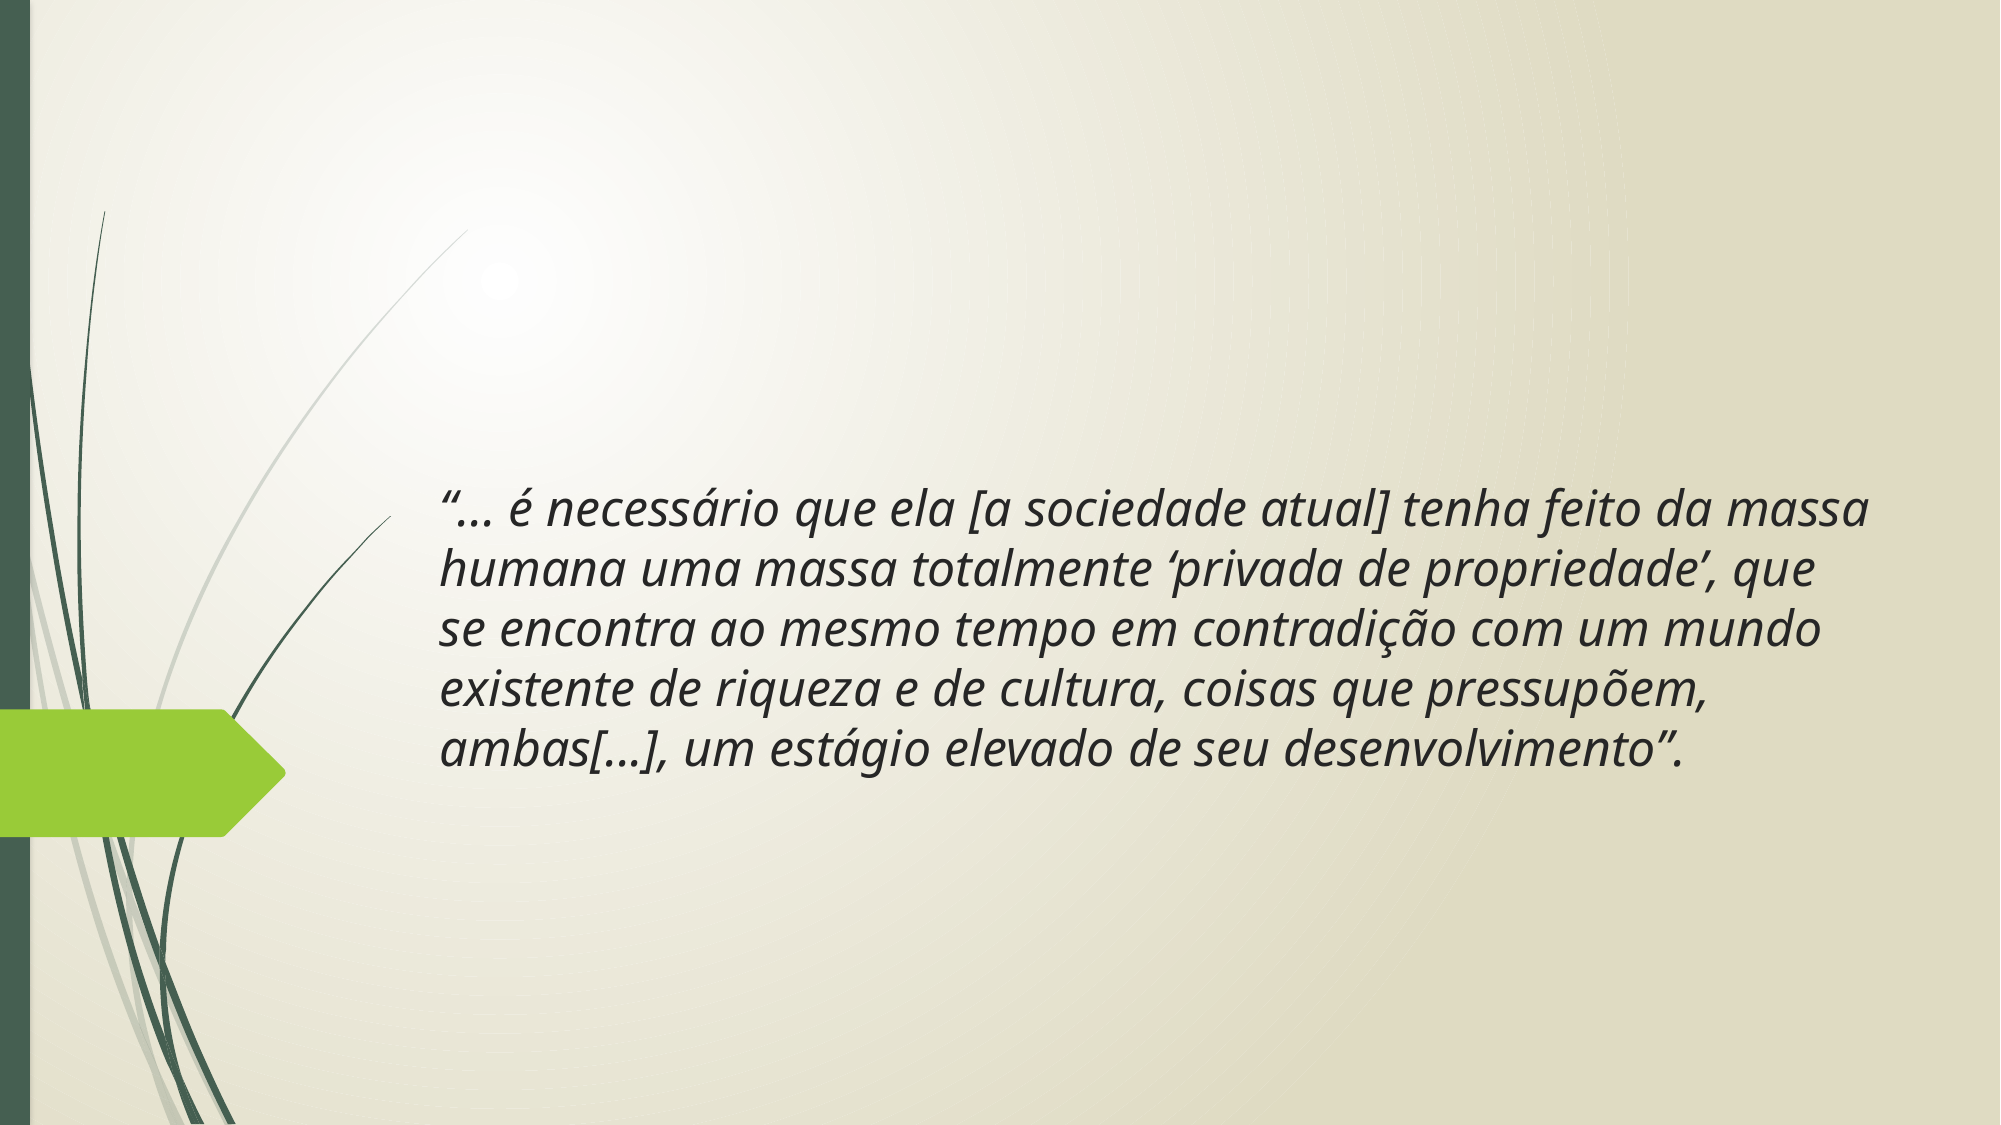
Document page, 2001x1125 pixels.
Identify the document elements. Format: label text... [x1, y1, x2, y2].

title “... é necessário que ela [a sociedade atual] tenha feito da massa humana uma massa totalmente ‘privada de propriedade’, que se encontra ao mesmo tempo em contradição com um mundo existente de riqueza e de cultura, coisas que pressupõem, ambas[...], um estágio elevado de seu desenvolvimento”. [424, 412, 1888, 784]
